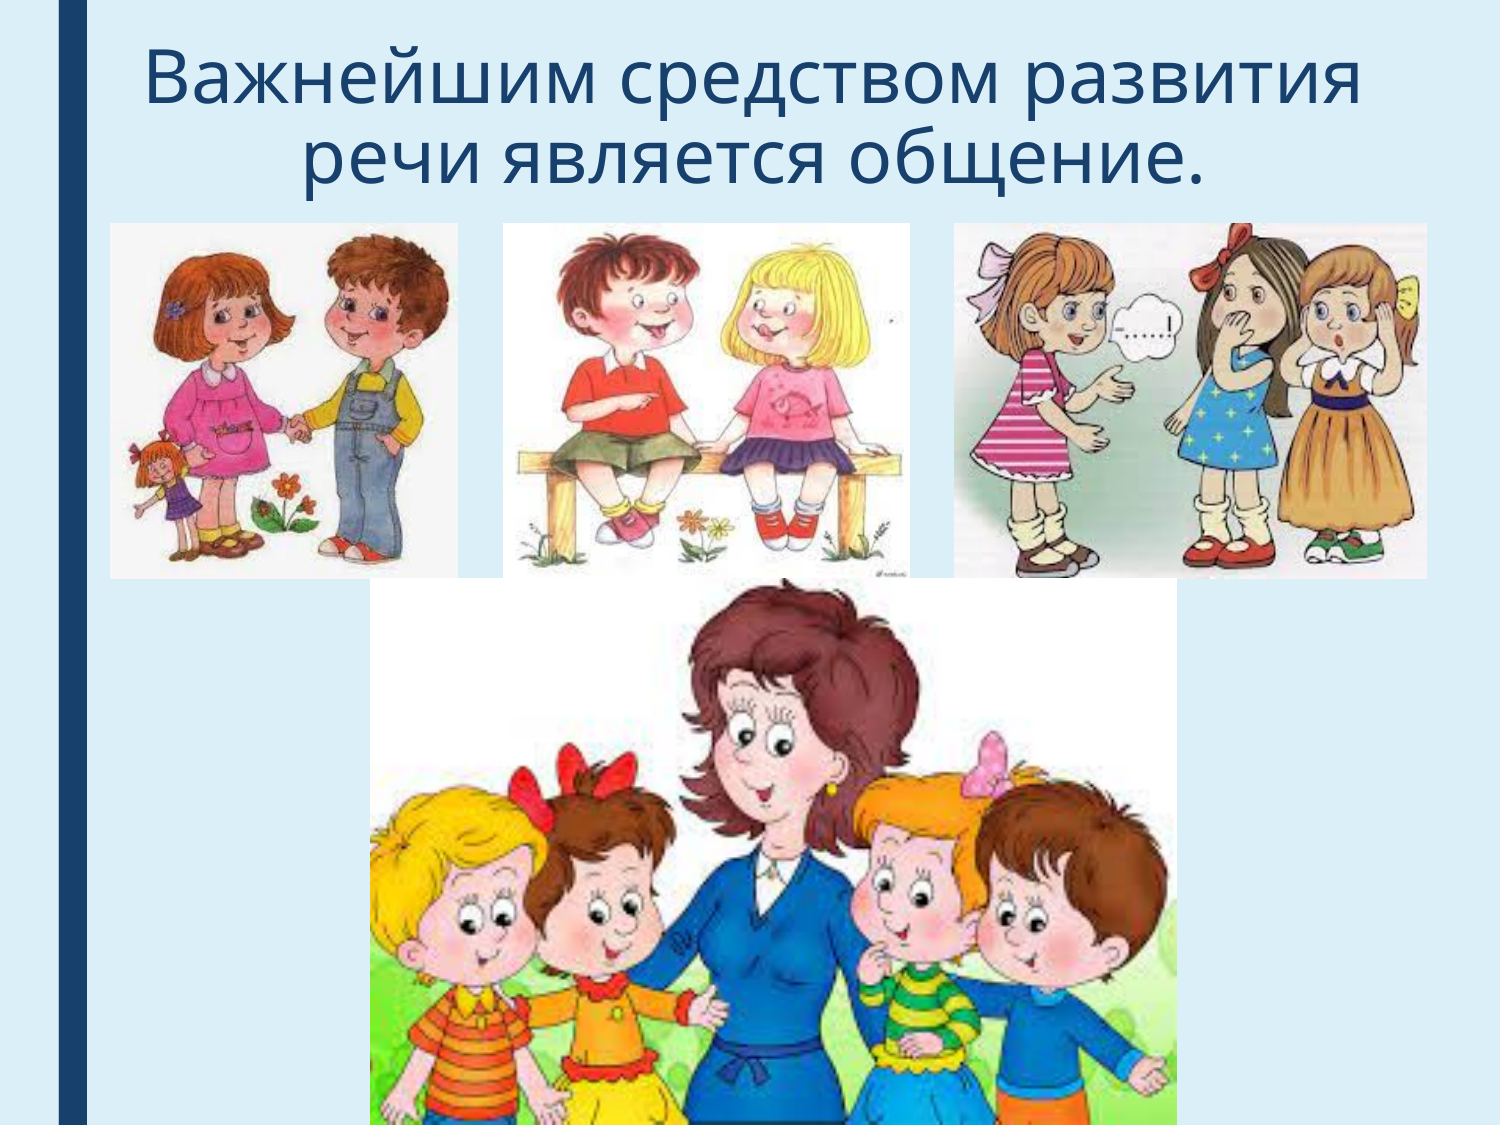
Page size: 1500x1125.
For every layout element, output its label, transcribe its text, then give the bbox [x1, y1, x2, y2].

picture [110, 223, 1427, 1125]
title Важнейшим средством развития речи является общение. [110, 32, 1398, 224]
